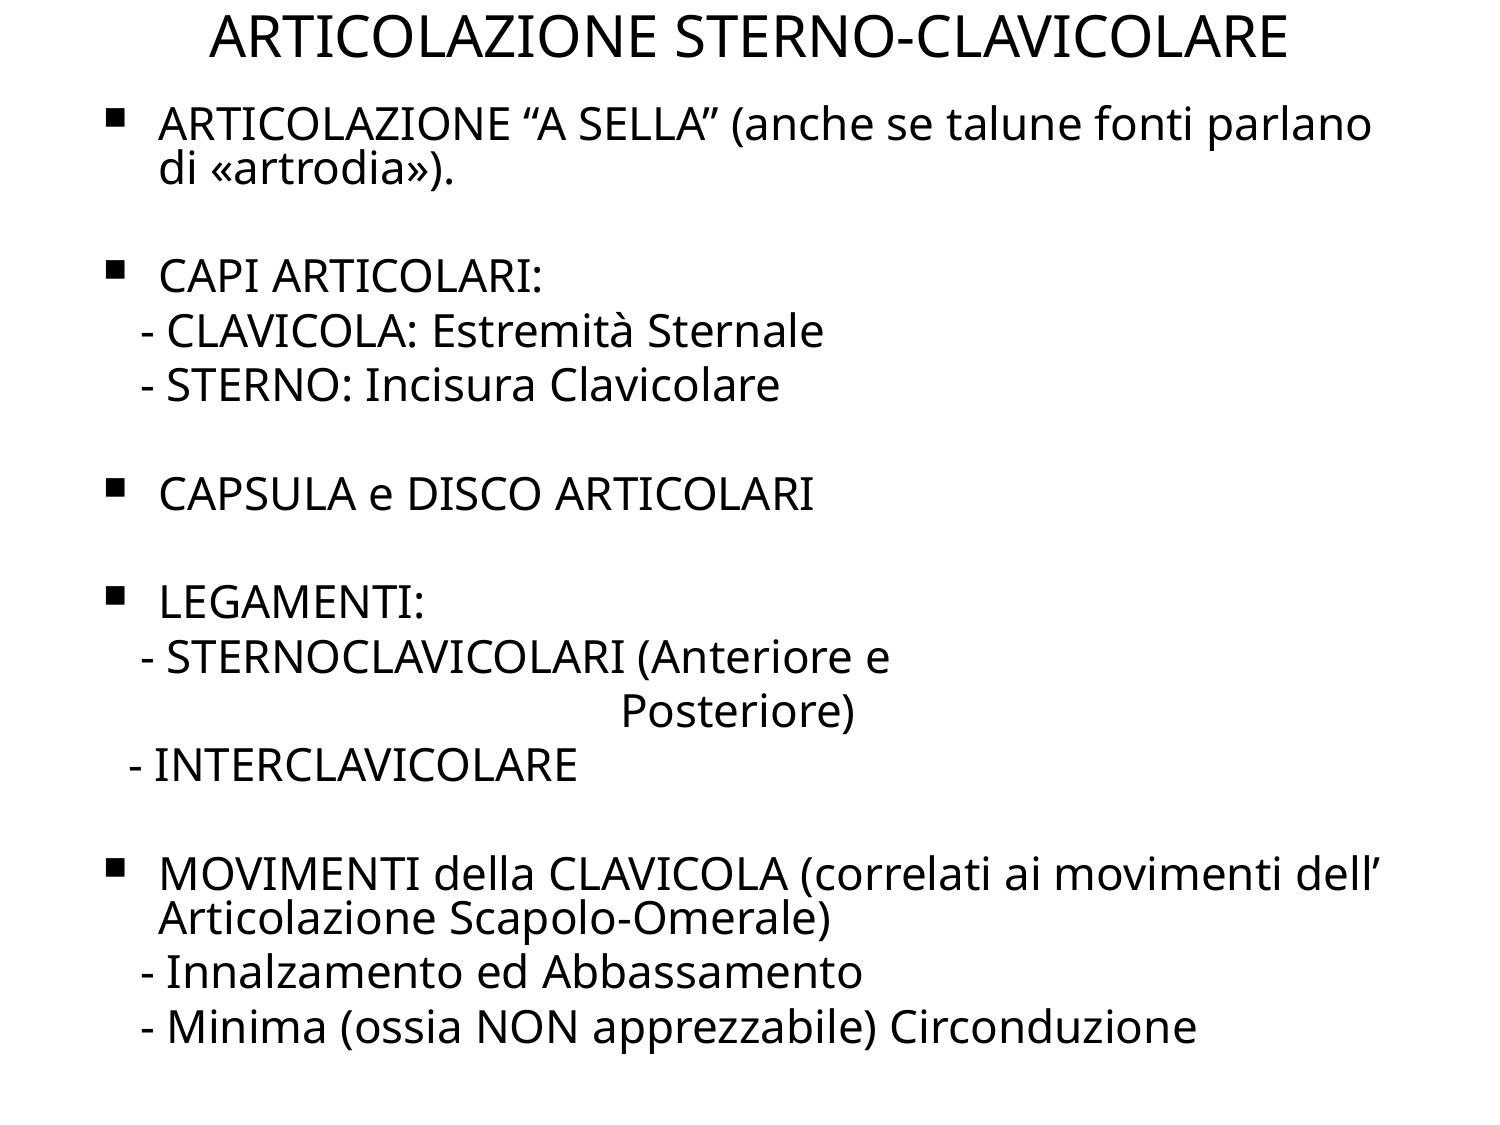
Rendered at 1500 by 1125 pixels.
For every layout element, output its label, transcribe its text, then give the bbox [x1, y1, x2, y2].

title ARTICOLAZIONE STERNO-CLAVICOLARE [0, 0, 1500, 98]
list ARTICOLAZIONE “A SELLA” (anche se talune fonti parlano di «artrodia»). CAPI ARTICOLARI: - CLAVICOLA: Estremità Sternale - STERNO: Incisura Clavicolare CAPSULA e DISCO ARTICOLARI LEGAMENTI: - STERNOCLAVICOLARI (Anteriore e Posteriore) - INTERCLAVICOLARE MOVIMENTI della CLAVICOLA (correlati ai movimenti dell’ Articolazione Scapolo-Omerale) - Innalzamento ed Abbassamento - Minima (ossia NON apprezzabile) Circonduzione [88, 97, 1412, 991]
